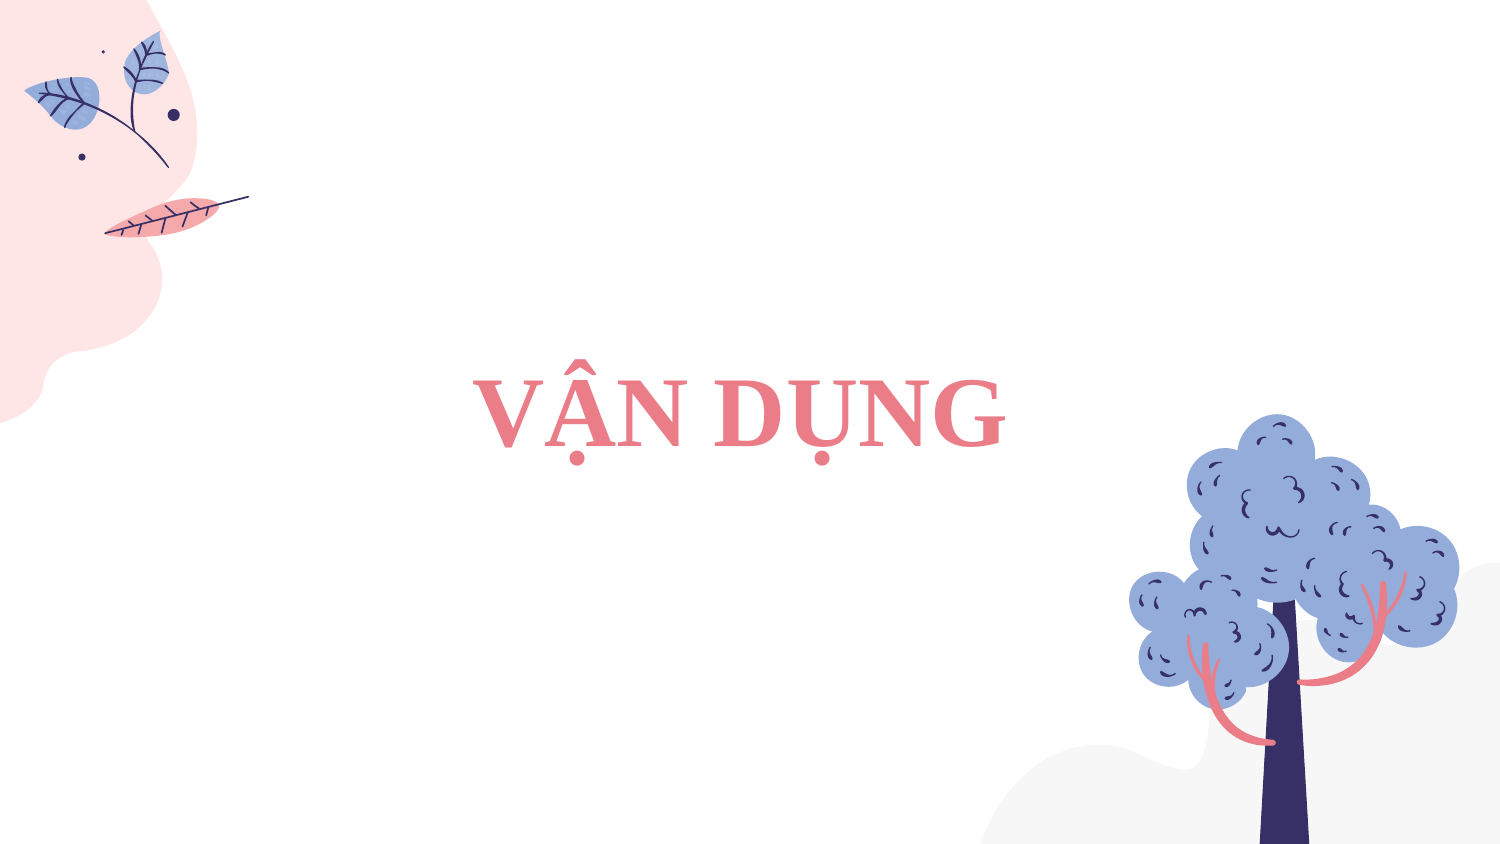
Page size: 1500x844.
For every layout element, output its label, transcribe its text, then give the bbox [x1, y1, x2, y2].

title VẬN DỤNG [377, 277, 1105, 537]
